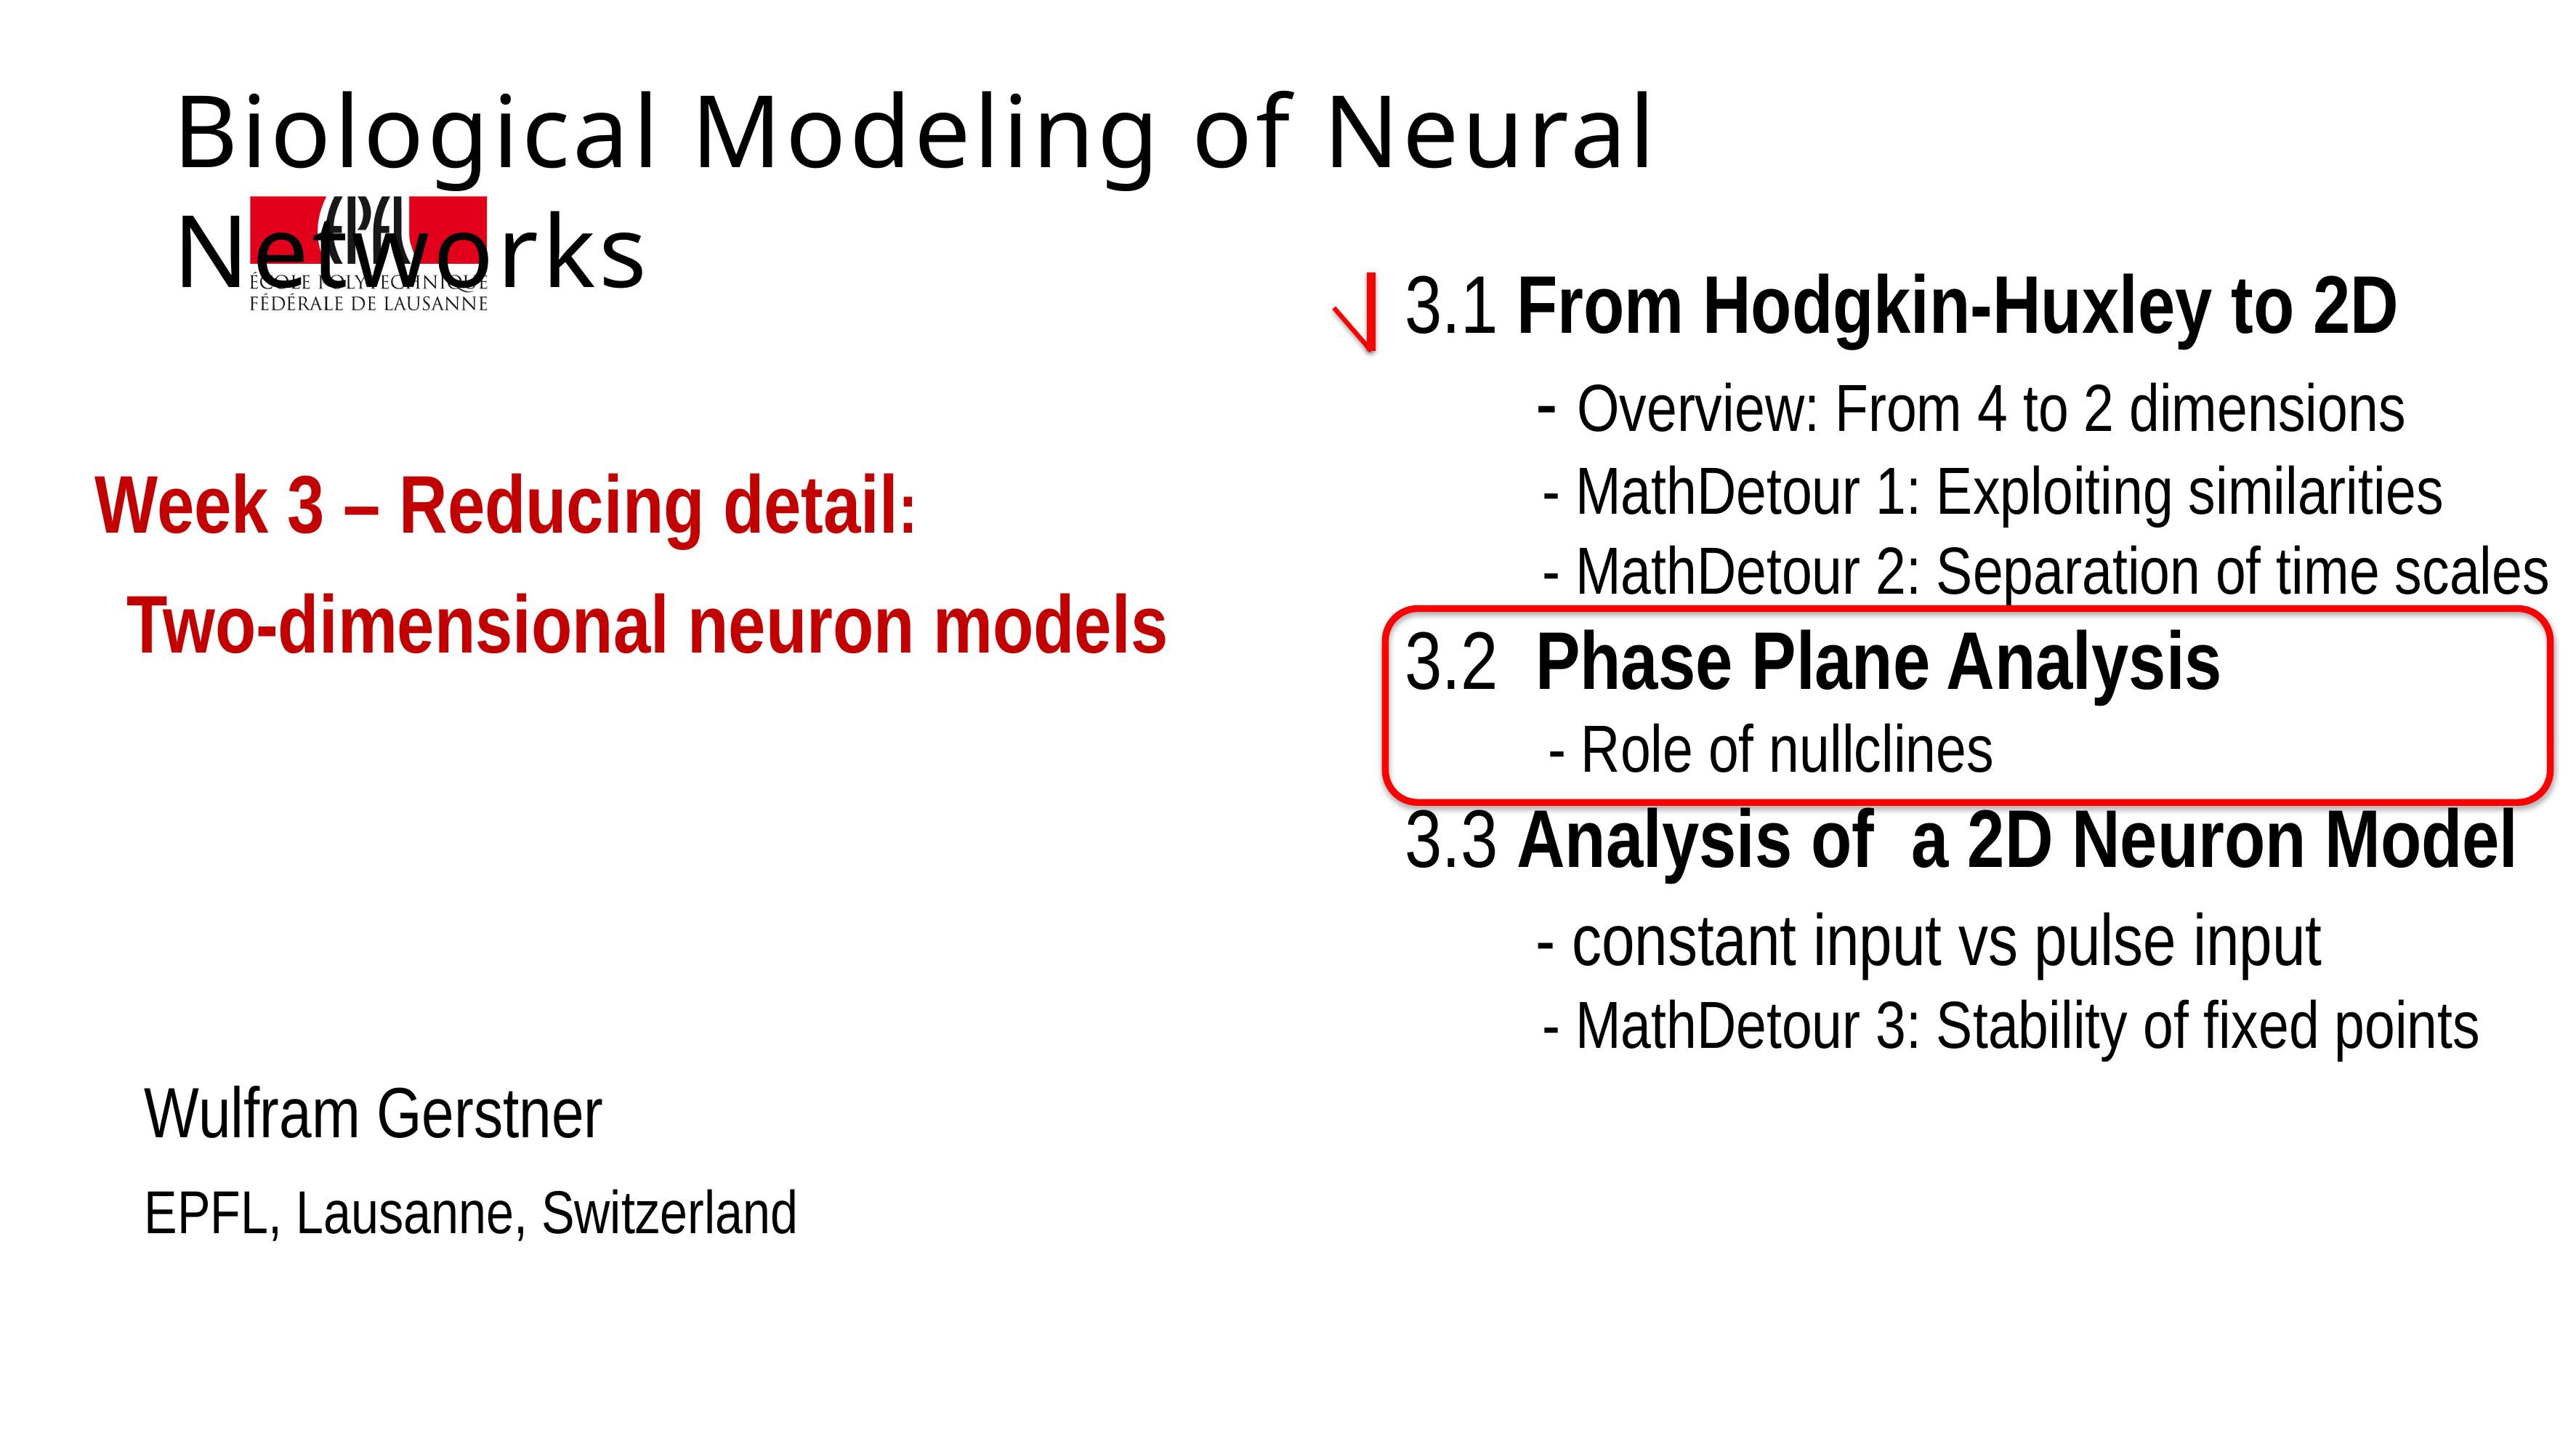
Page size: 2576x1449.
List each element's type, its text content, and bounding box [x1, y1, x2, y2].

text_box [1384, 608, 2551, 804]
list Week 3 – Reducing detail: Two-dimensional neuron models [84, 446, 1296, 701]
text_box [1333, 272, 1372, 352]
text_box 3.1 From Hodgkin-Huxley to 2D - Overview: From 4 to 2 dimensions - MathDetour 1: Exploiting similarities - MathDetour 2: Separation of time scales 3.2 Phase Plane Analysis - Role of nullclines 3.3 Analysis of a 2D Neuron Model - constant input vs pulse input - MathDetour 3: Stability of fixed points 3.4 TypeI and II Neuron Models next week! [1333, 171, 2576, 1337]
text_box Biological Modeling of Neural Networks [162, 62, 1969, 411]
list Wulfram Gerstner EPFL, Lausanne, Switzerland [133, 1060, 1044, 1288]
